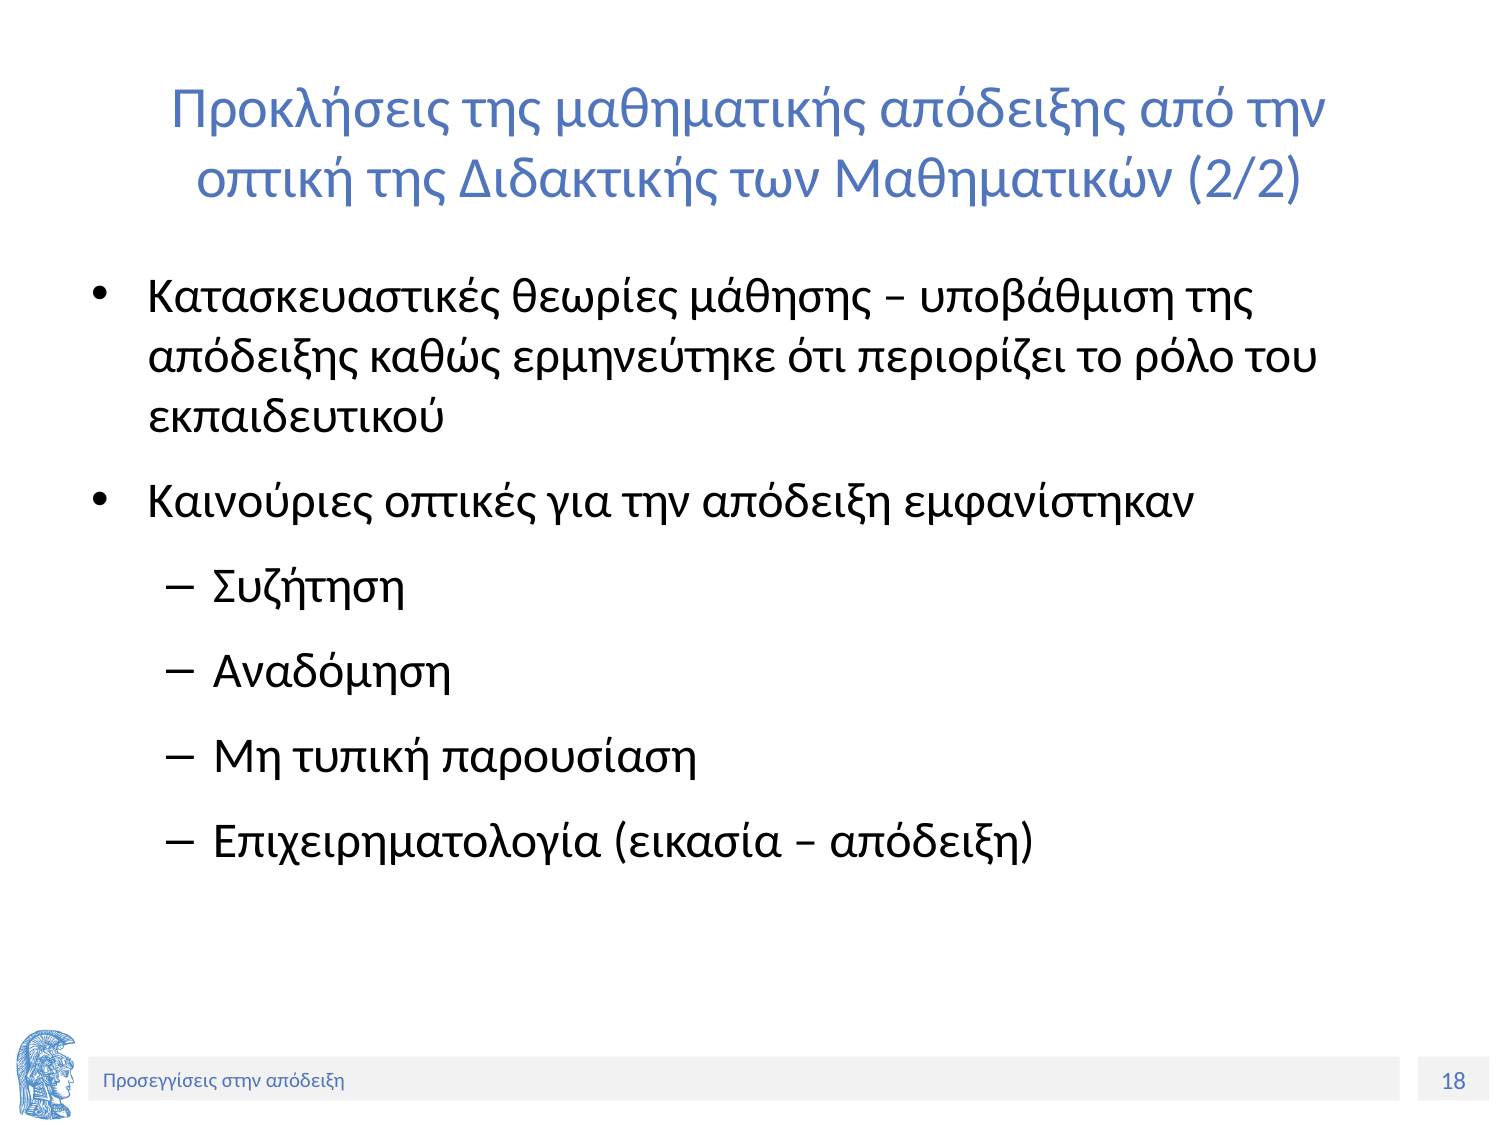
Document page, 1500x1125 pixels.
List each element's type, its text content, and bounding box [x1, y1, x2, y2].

list Κατασκευαστικές θεωρίες μάθησης – υποβάθμιση της απόδειξης καθώς ερμηνεύτηκε ότι περιορίζει το ρόλο του εκπαιδευτικού Καινούριες οπτικές για την απόδειξη εμφανίστηκαν Συζήτηση Αναδόμηση Μη τυπική παρουσίαση Επιχειρηματολογία (εικασία – απόδειξη) [76, 255, 1427, 998]
title Προκλήσεις της μαθηματικής απόδειξης από την οπτική της Διδακτικής των Μαθηματικών (2/2) [75, 45, 1425, 233]
picture [9, 1026, 81, 1120]
